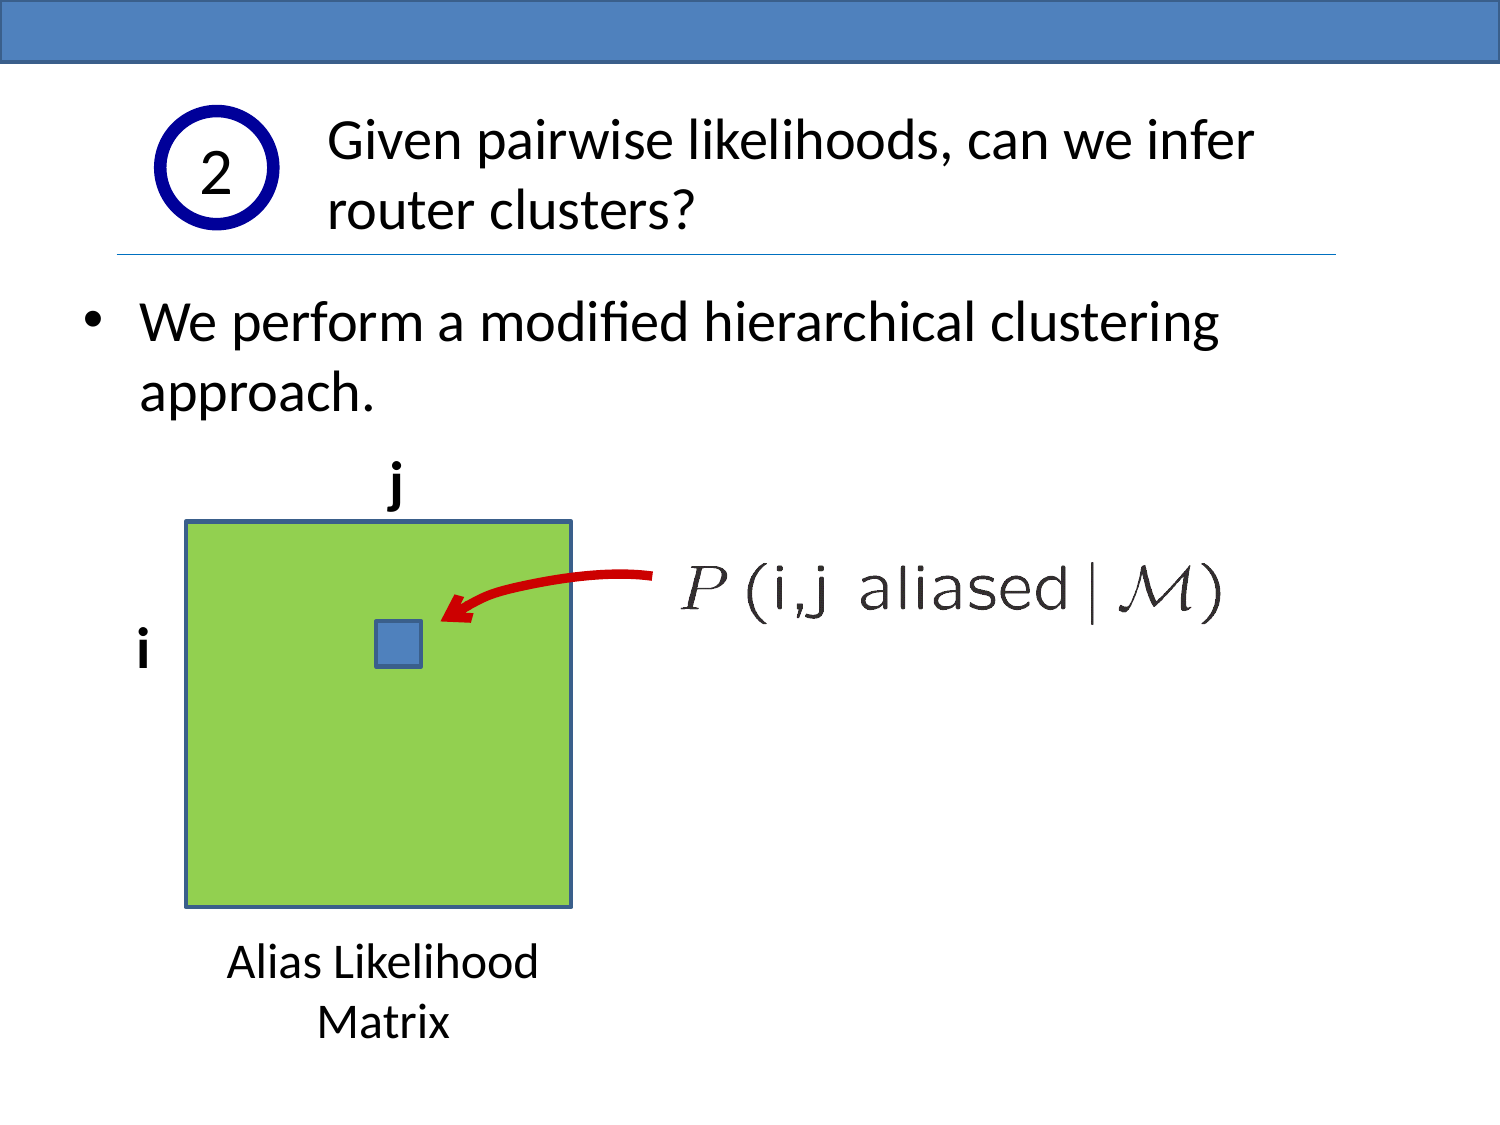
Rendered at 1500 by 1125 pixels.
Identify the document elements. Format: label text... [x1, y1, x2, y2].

text_box Alias Likelihood Matrix [202, 963, 565, 1057]
list We perform a modified hierarchical clustering approach. [67, 275, 1418, 963]
text_box Given pairwise likelihoods, can we infer router clusters? [312, 93, 1368, 249]
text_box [121, 436, 1221, 689]
text_box 2 [158, 108, 276, 227]
